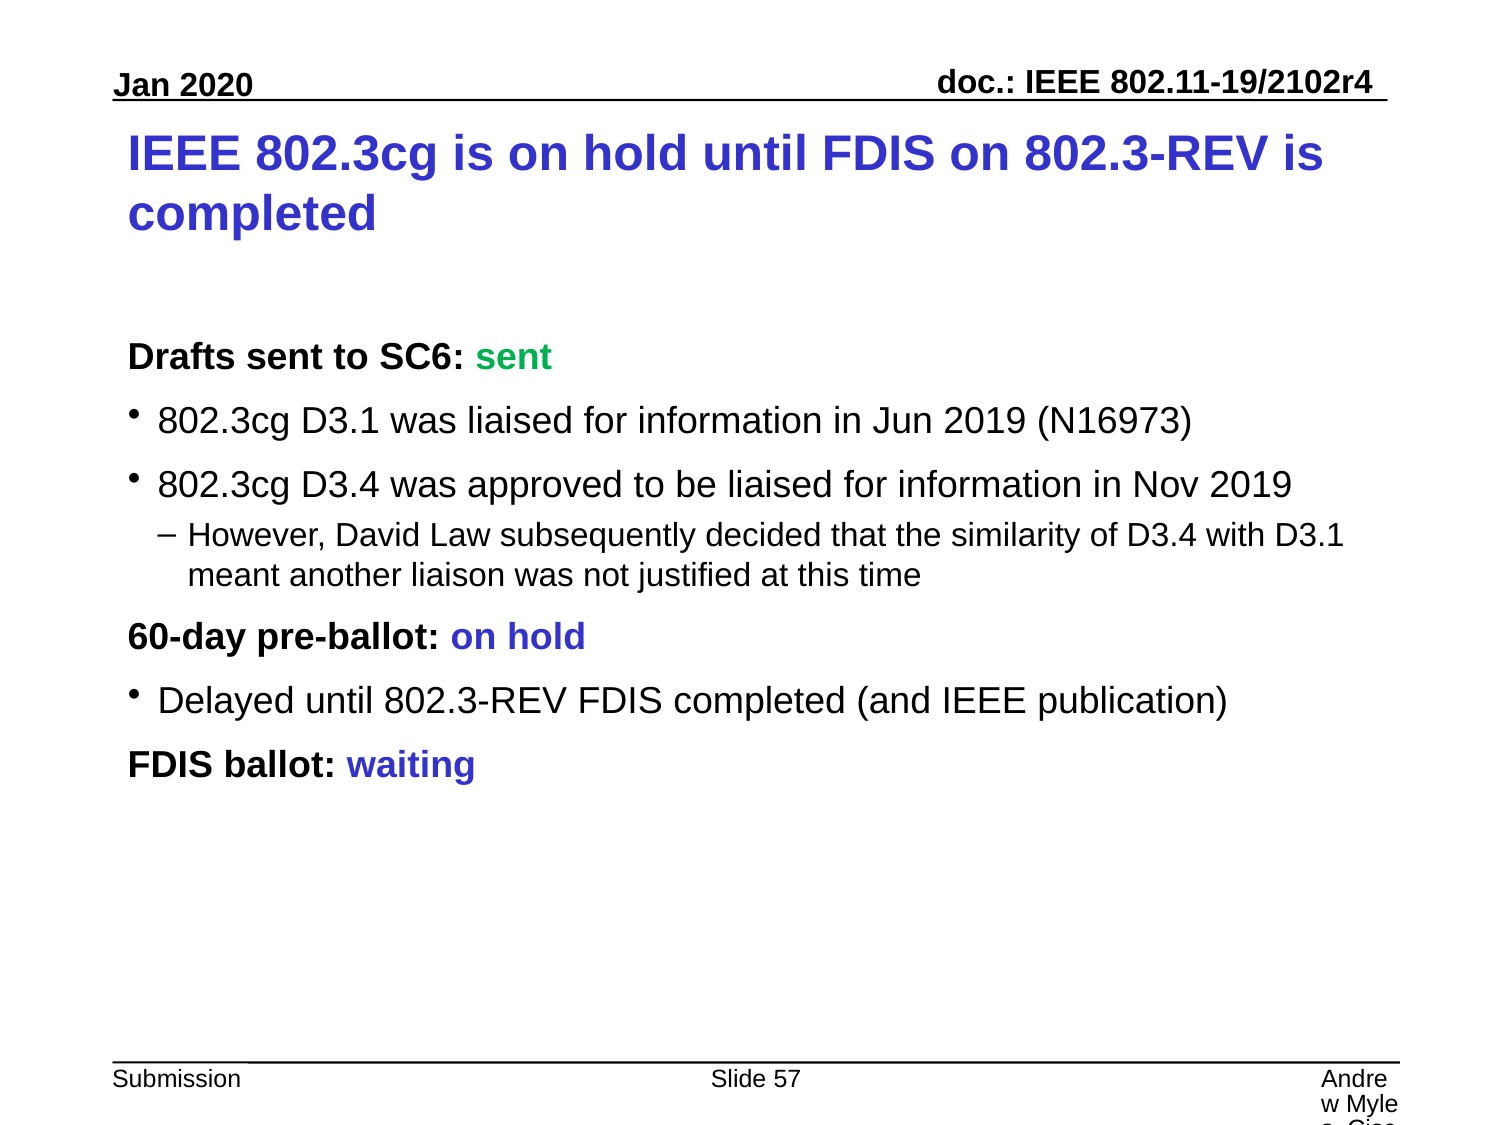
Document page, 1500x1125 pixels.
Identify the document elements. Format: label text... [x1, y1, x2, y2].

footer Andrew Myles, Cisco [1320, 1061, 1402, 1093]
slide_number Slide 57 [709, 1061, 803, 1093]
list Drafts sent to SC6: sent 802.3cg D3.1 was liaised for information in Jun 2019 (N16973) 802.3cg D3.4 was approved to be liaised for information in Nov 2019 However, David Law subsequently decided that the similarity of D3.4 with D3.1 meant another liaison was not justified at this time 60-day pre-ballot: on hold Delayed until 802.3-REV FDIS completed (and IEEE publication) FDIS ballot: waiting [112, 324, 1388, 1000]
title IEEE 802.3cg is on hold until FDIS on 802.3-REV is completed [112, 112, 1388, 288]
